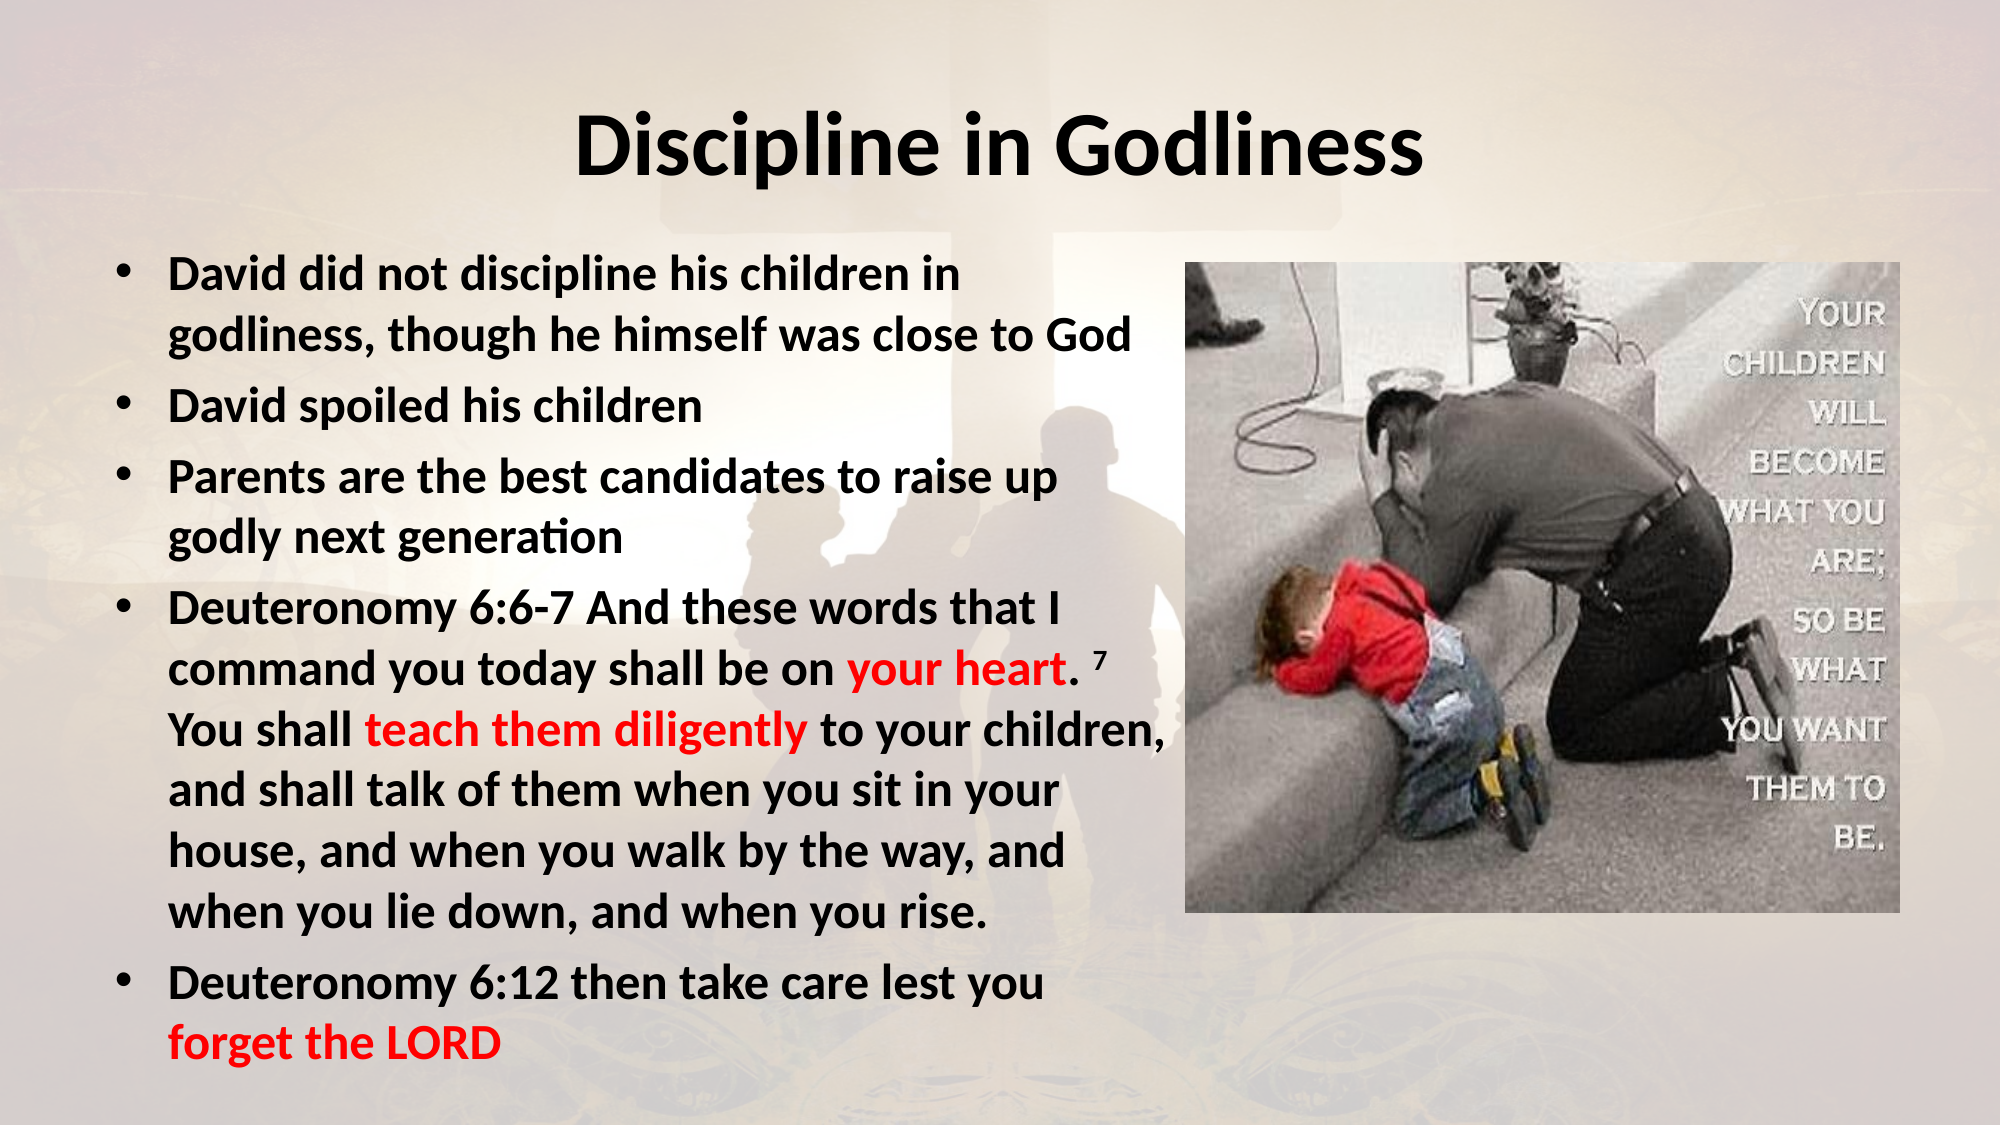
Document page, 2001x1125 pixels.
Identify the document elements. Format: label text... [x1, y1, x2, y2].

title Discipline in Godliness [99, 45, 1900, 233]
list David did not discipline his children in godliness, though he himself was close to God David spoiled his children Parents are the best candidates to raise up godly next generation Deuteronomy 6:6-7 And these words that I command you today shall be on your heart. 7 You shall teach them diligently to your children, and shall talk of them when you sit in your house, and when you walk by the way, and when you lie down, and when you rise. Deuteronomy 6:12 then take care lest you forget the LORD [99, 232, 1186, 1088]
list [1185, 262, 1901, 913]
